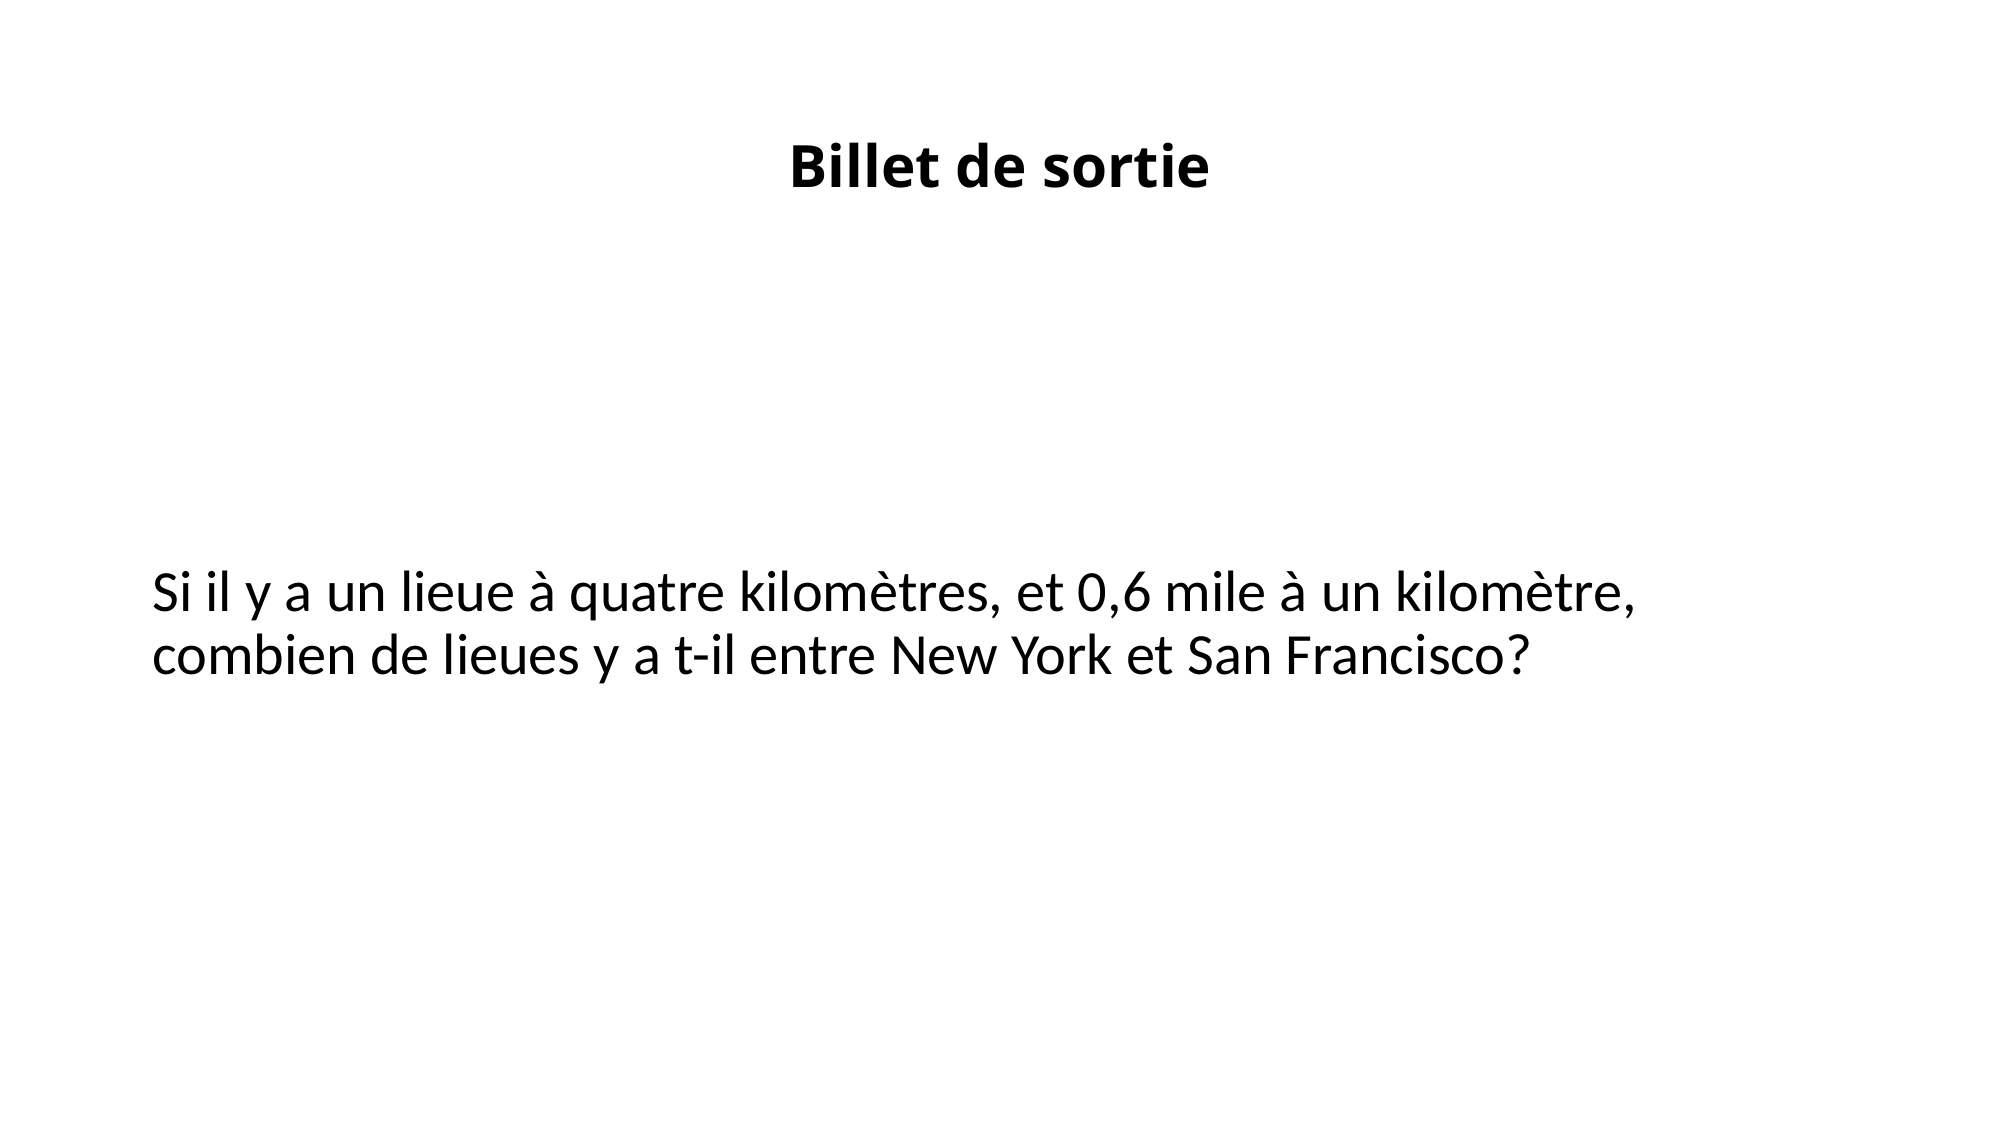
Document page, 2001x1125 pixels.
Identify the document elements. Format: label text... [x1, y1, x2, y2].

title Billet de sortie [137, 59, 1863, 278]
list Si il y a un lieue à quatre kilomètres, et 0,6 mile à un kilomètre, combien de lieues y a t-il entre New York et San Francisco? [137, 295, 1863, 1010]
